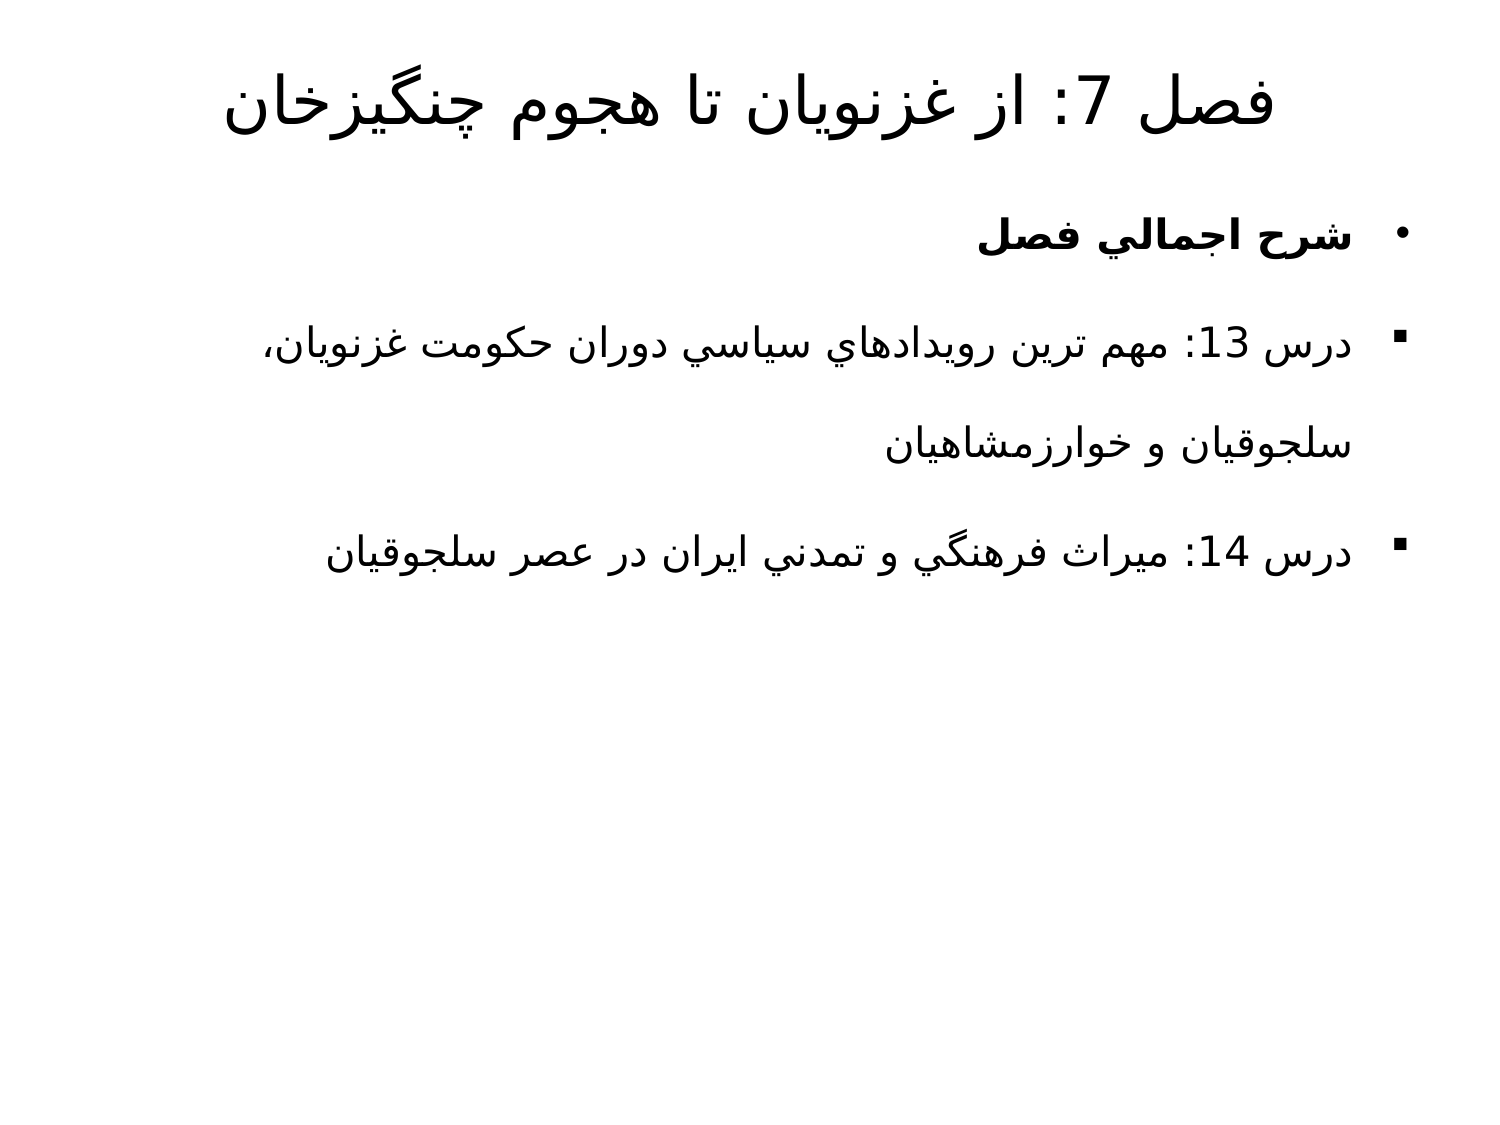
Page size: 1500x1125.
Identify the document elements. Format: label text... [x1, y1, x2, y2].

list شرح اجمالي فصل درس 13: مهم ترين رويدادهاي سياسي دوران حكومت غزنويان، سلجوقيان و خوارزمشاهيان درس 14: ميراث فرهنگي و تمدني ايران در عصر سلجوقيان [75, 149, 1425, 1005]
title فصل 7: از غزنويان تا هجوم چنگيزخان [75, 45, 1425, 149]
